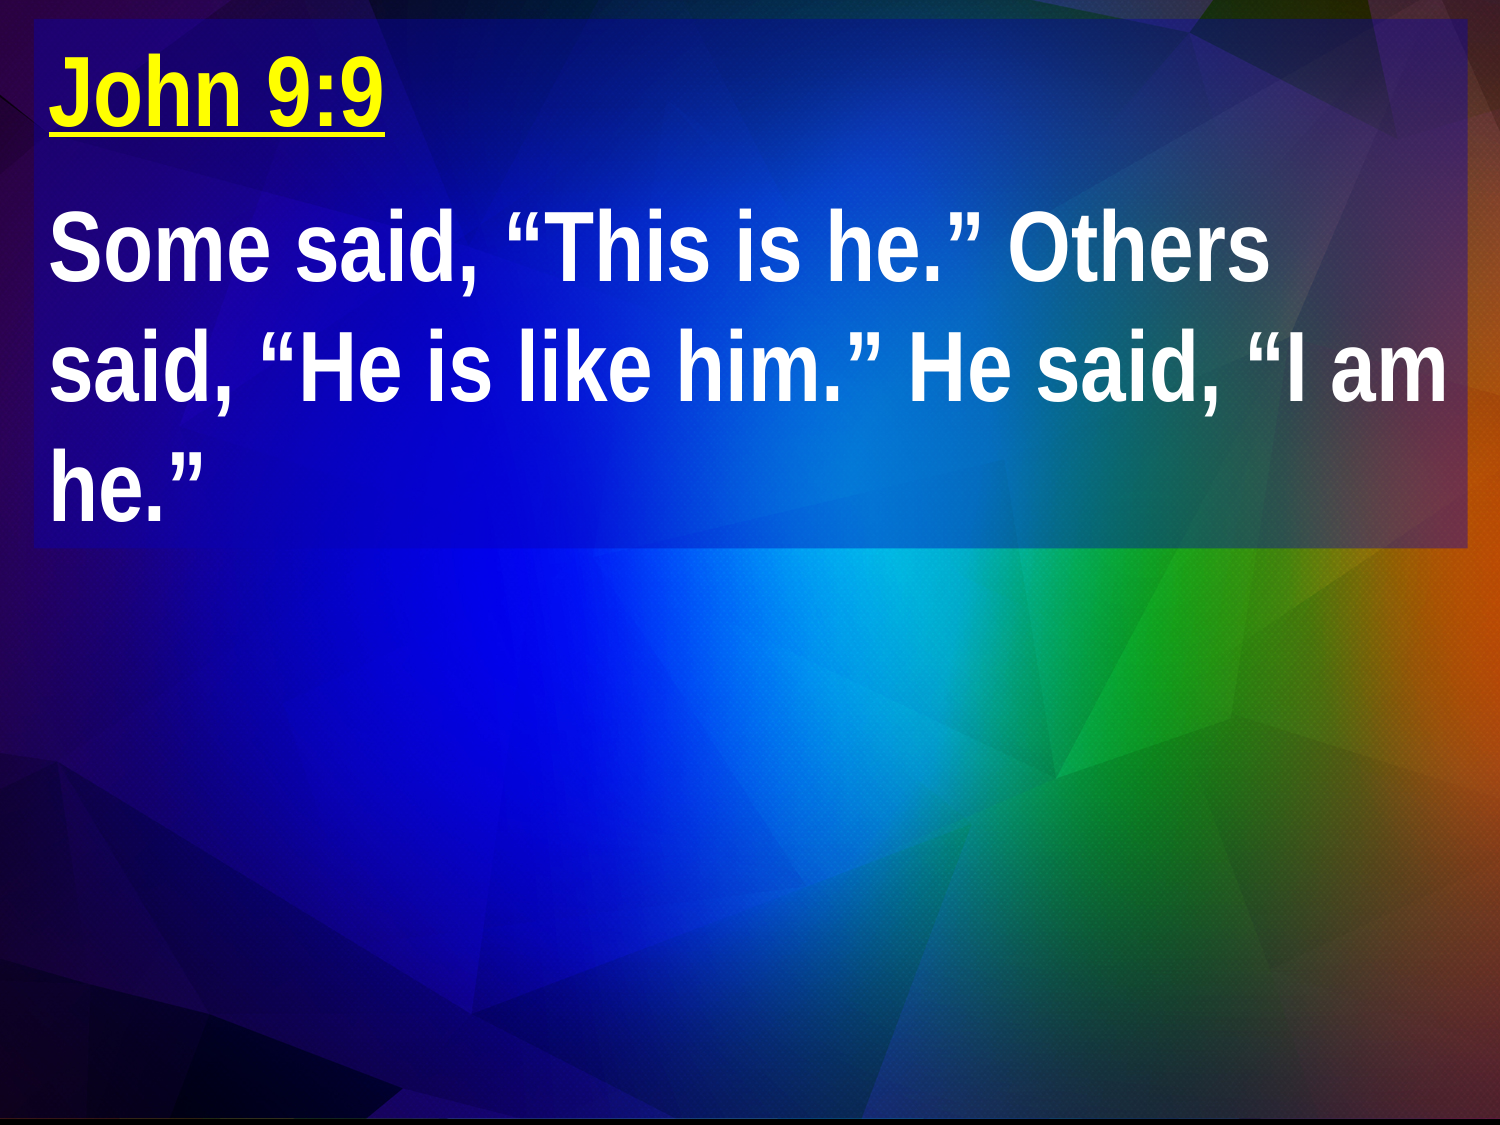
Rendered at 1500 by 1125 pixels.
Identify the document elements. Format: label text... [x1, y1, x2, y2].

picture [0, 0, 1500, 1125]
text_box John 9:9 Some said, “This is he.” Others said, “He is like him.” He said, “I am he.” [33, 18, 1468, 549]
